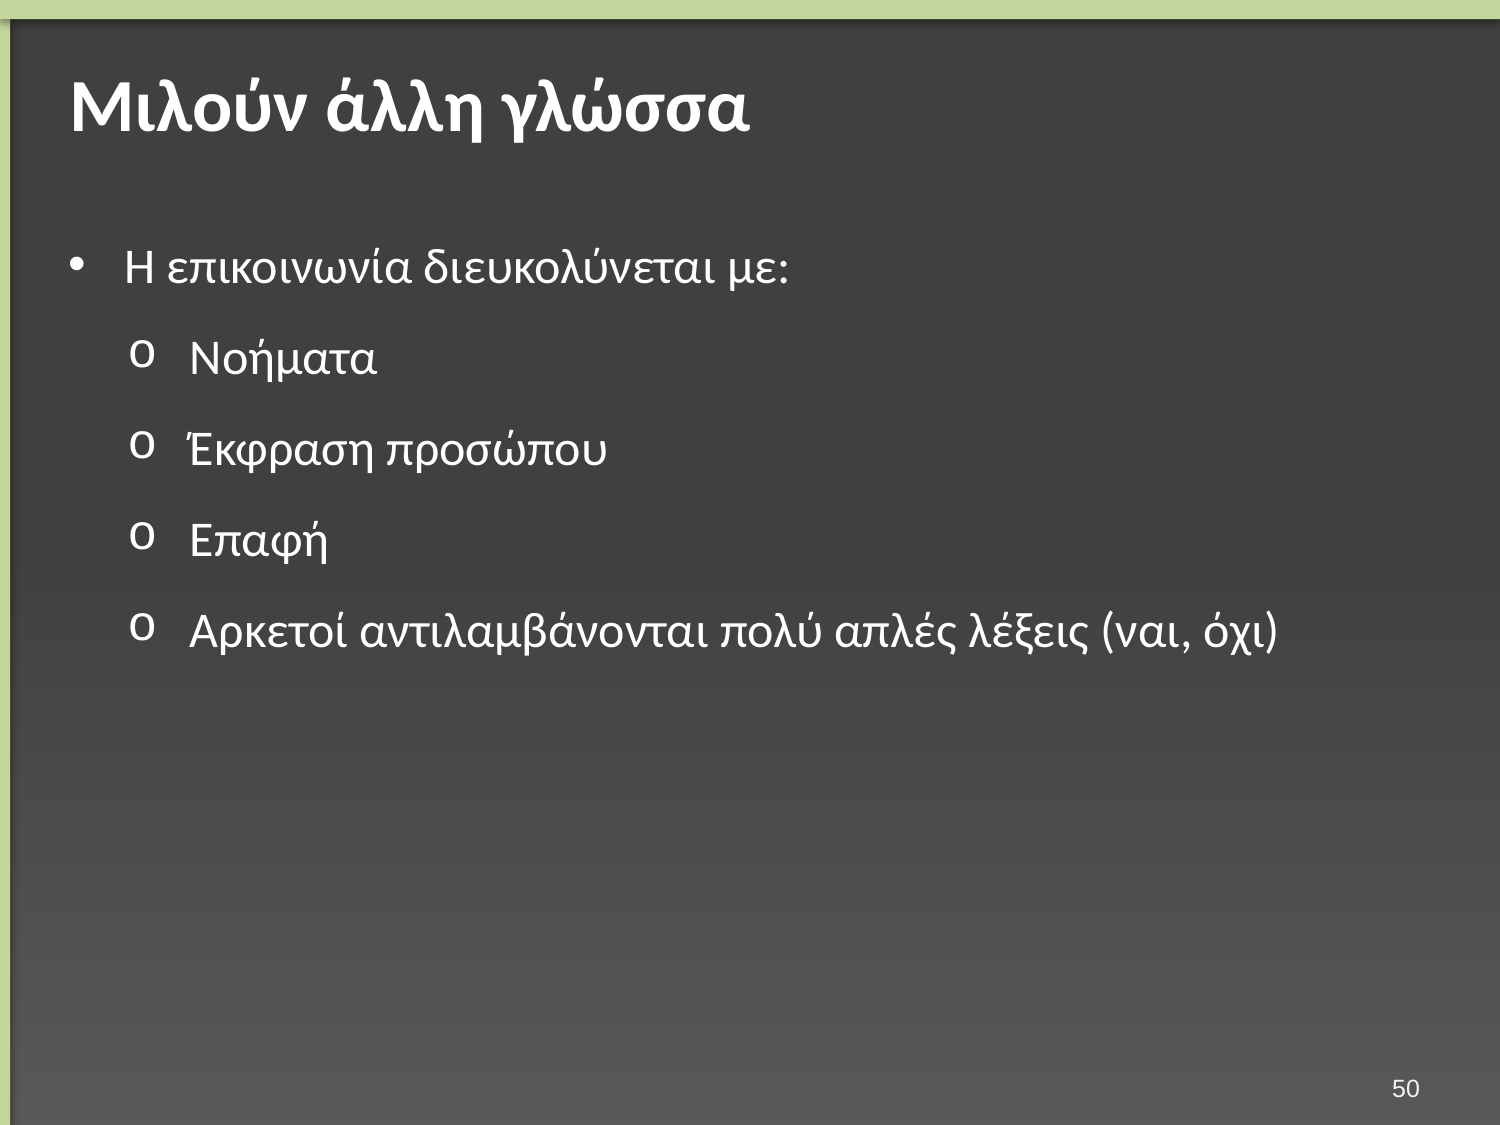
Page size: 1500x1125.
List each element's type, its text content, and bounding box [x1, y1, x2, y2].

list Η επικοινωνία διευκολύνεται με: Νοήματα Έκφραση προσώπου Επαφή Αρκετοί αντιλαμβάνονται πολύ απλές λέξεις (ναι, όχι) [53, 219, 1436, 1083]
title Μιλούν άλλη γλώσσα [10, 19, 1500, 185]
slide_number 49 [1085, 1057, 1436, 1118]
